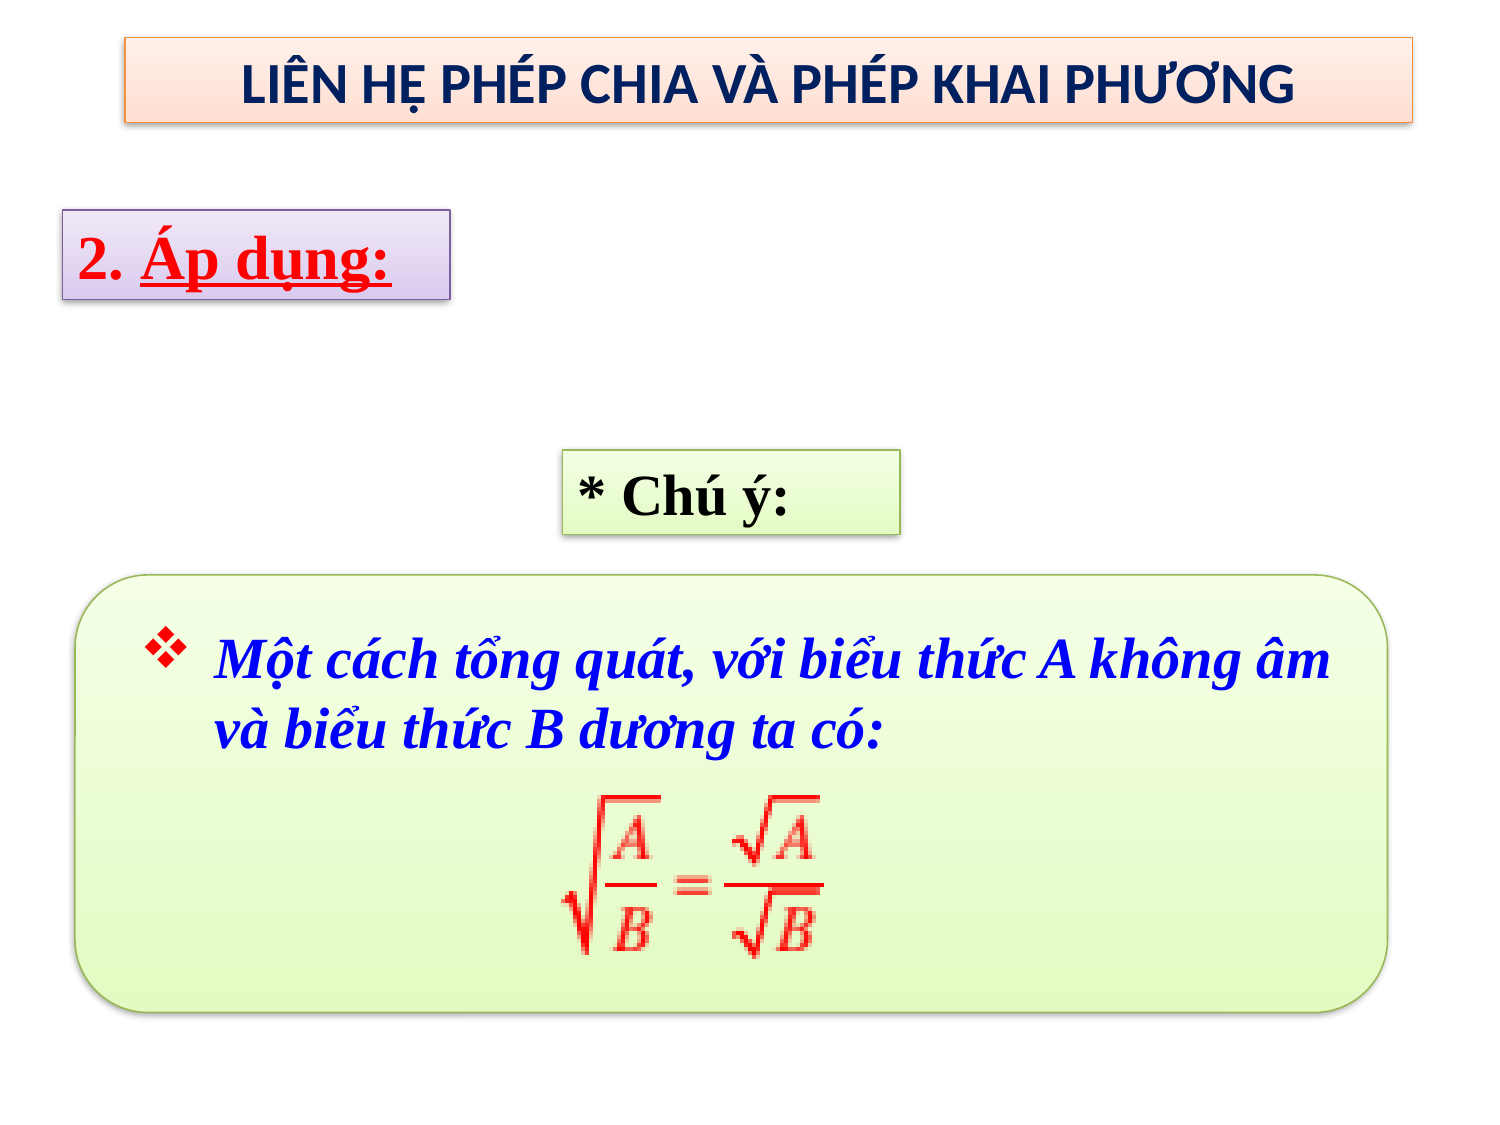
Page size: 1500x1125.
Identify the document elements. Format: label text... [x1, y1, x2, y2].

text_box 2. Áp dụng: [62, 209, 451, 300]
text_box [74, 574, 1389, 1014]
text_box Một cách tổng quát, với biểu thức A không âm và biểu thức B dương ta có: [124, 612, 1388, 768]
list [554, 782, 833, 963]
text_box LIÊN HỆ PHÉP CHIA VÀ PHÉP KHAI PHƯƠNG [124, 37, 1413, 123]
text_box * Chú ý: [562, 449, 901, 535]
